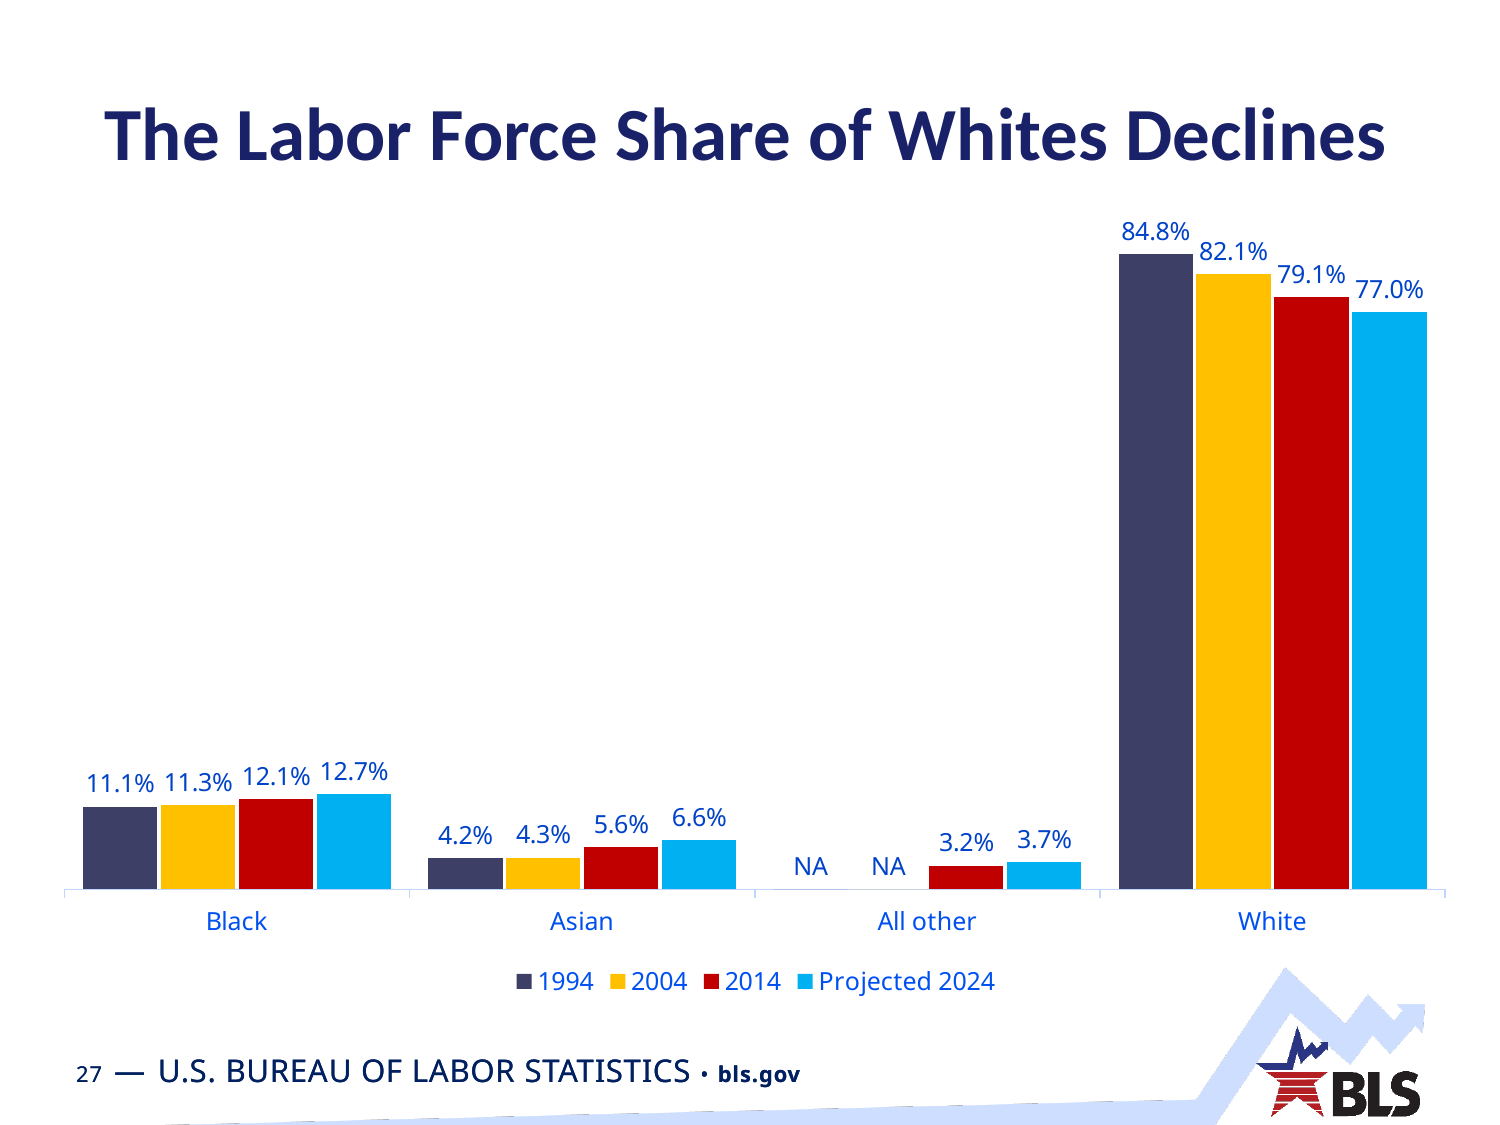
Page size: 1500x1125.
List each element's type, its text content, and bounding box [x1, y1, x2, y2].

picture [40, 967, 1425, 1125]
title The Labor Force Share of Whites Declines [70, 21, 1422, 199]
chart [53, 200, 1458, 1005]
